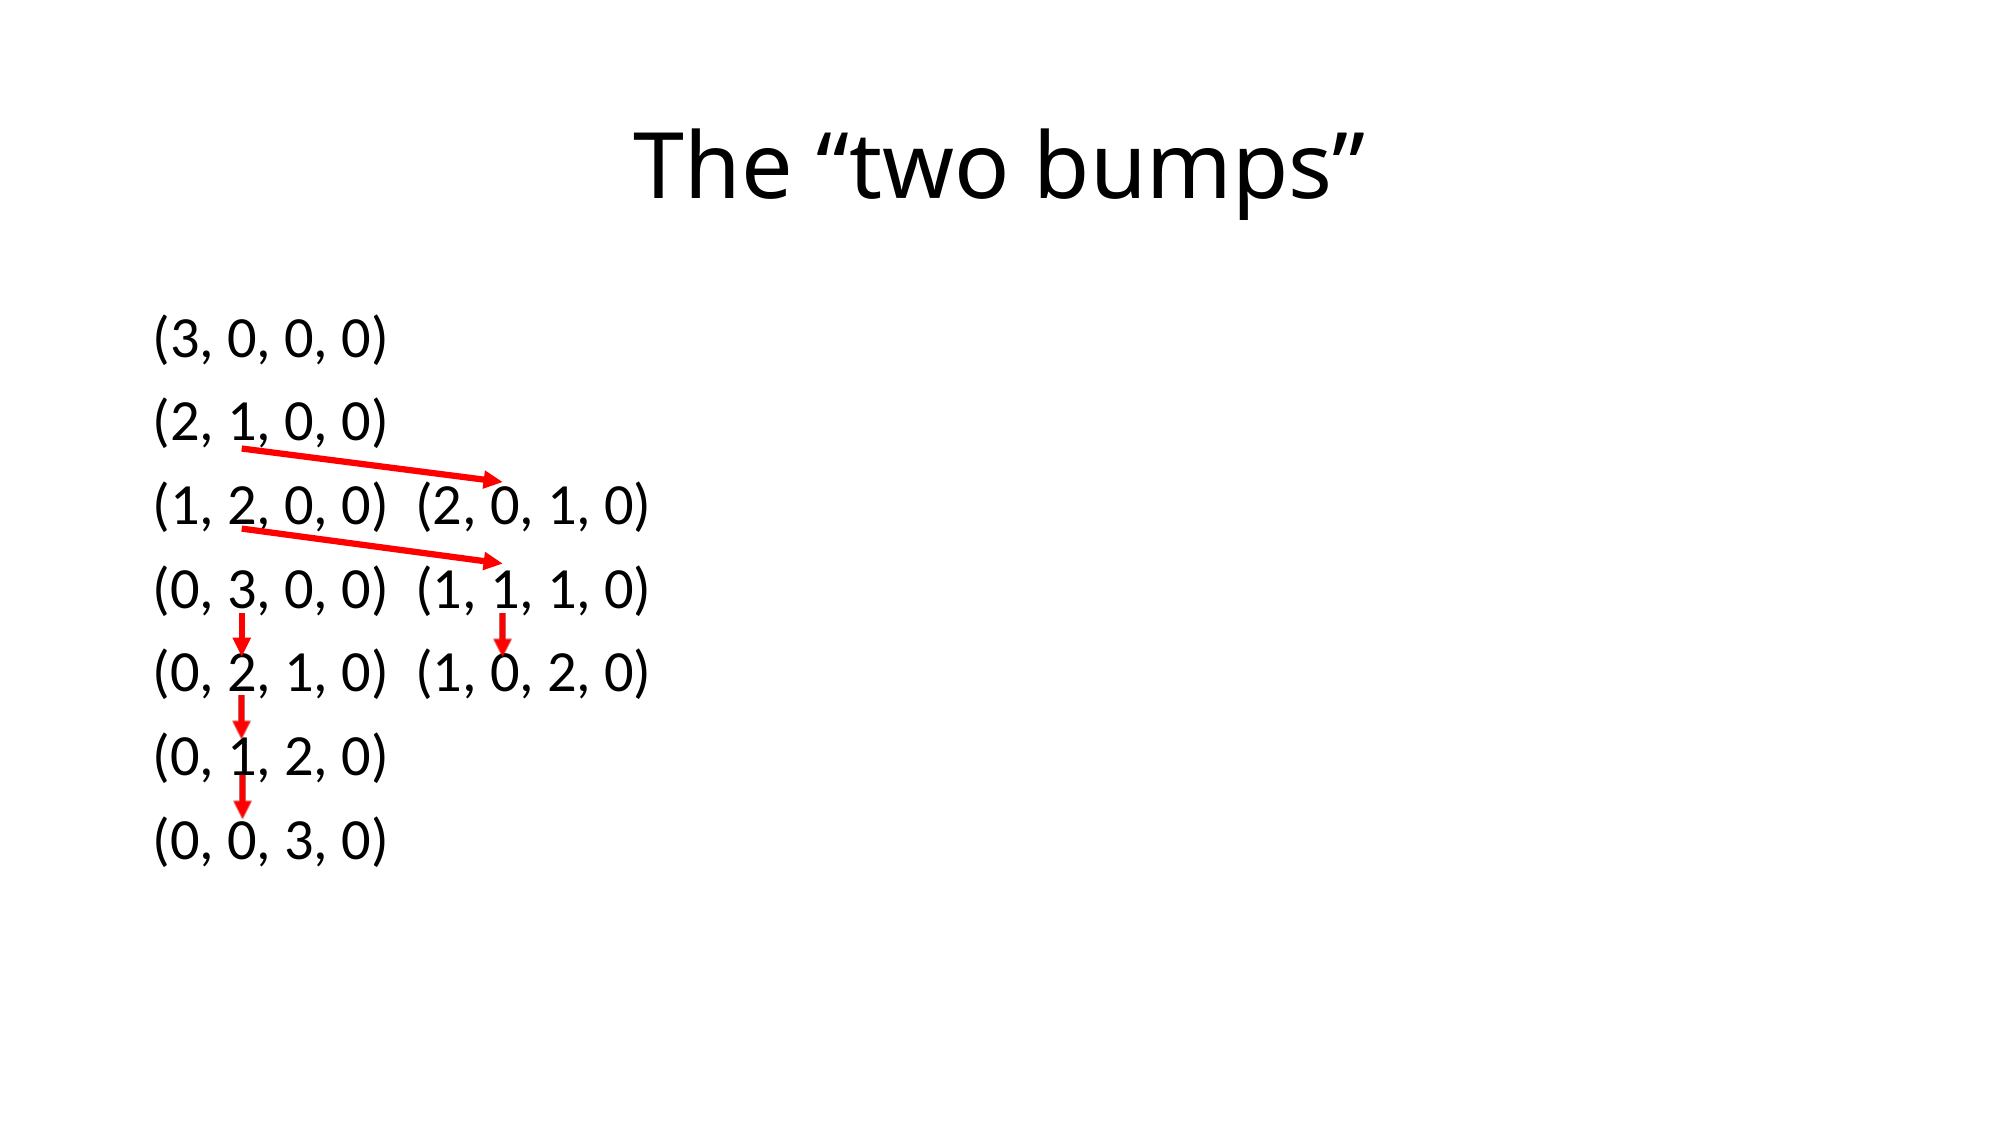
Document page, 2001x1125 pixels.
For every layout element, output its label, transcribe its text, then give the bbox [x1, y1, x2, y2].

picture [483, 613, 522, 676]
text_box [241, 528, 503, 564]
picture [223, 775, 262, 838]
title The “two bumps” [137, 59, 1863, 278]
list (3, 0, 0, 0) (2, 1, 0, 0) (1, 2, 0, 0) (2, 0, 1, 0) (0, 3, 0, 0) (1, 1, 1, 0) (0, 2, 1, 0) (1, 0, 2, 0) (0, 1, 2, 0) (0, 0, 3, 0) [137, 299, 1863, 1014]
picture [222, 695, 261, 758]
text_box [241, 448, 503, 482]
